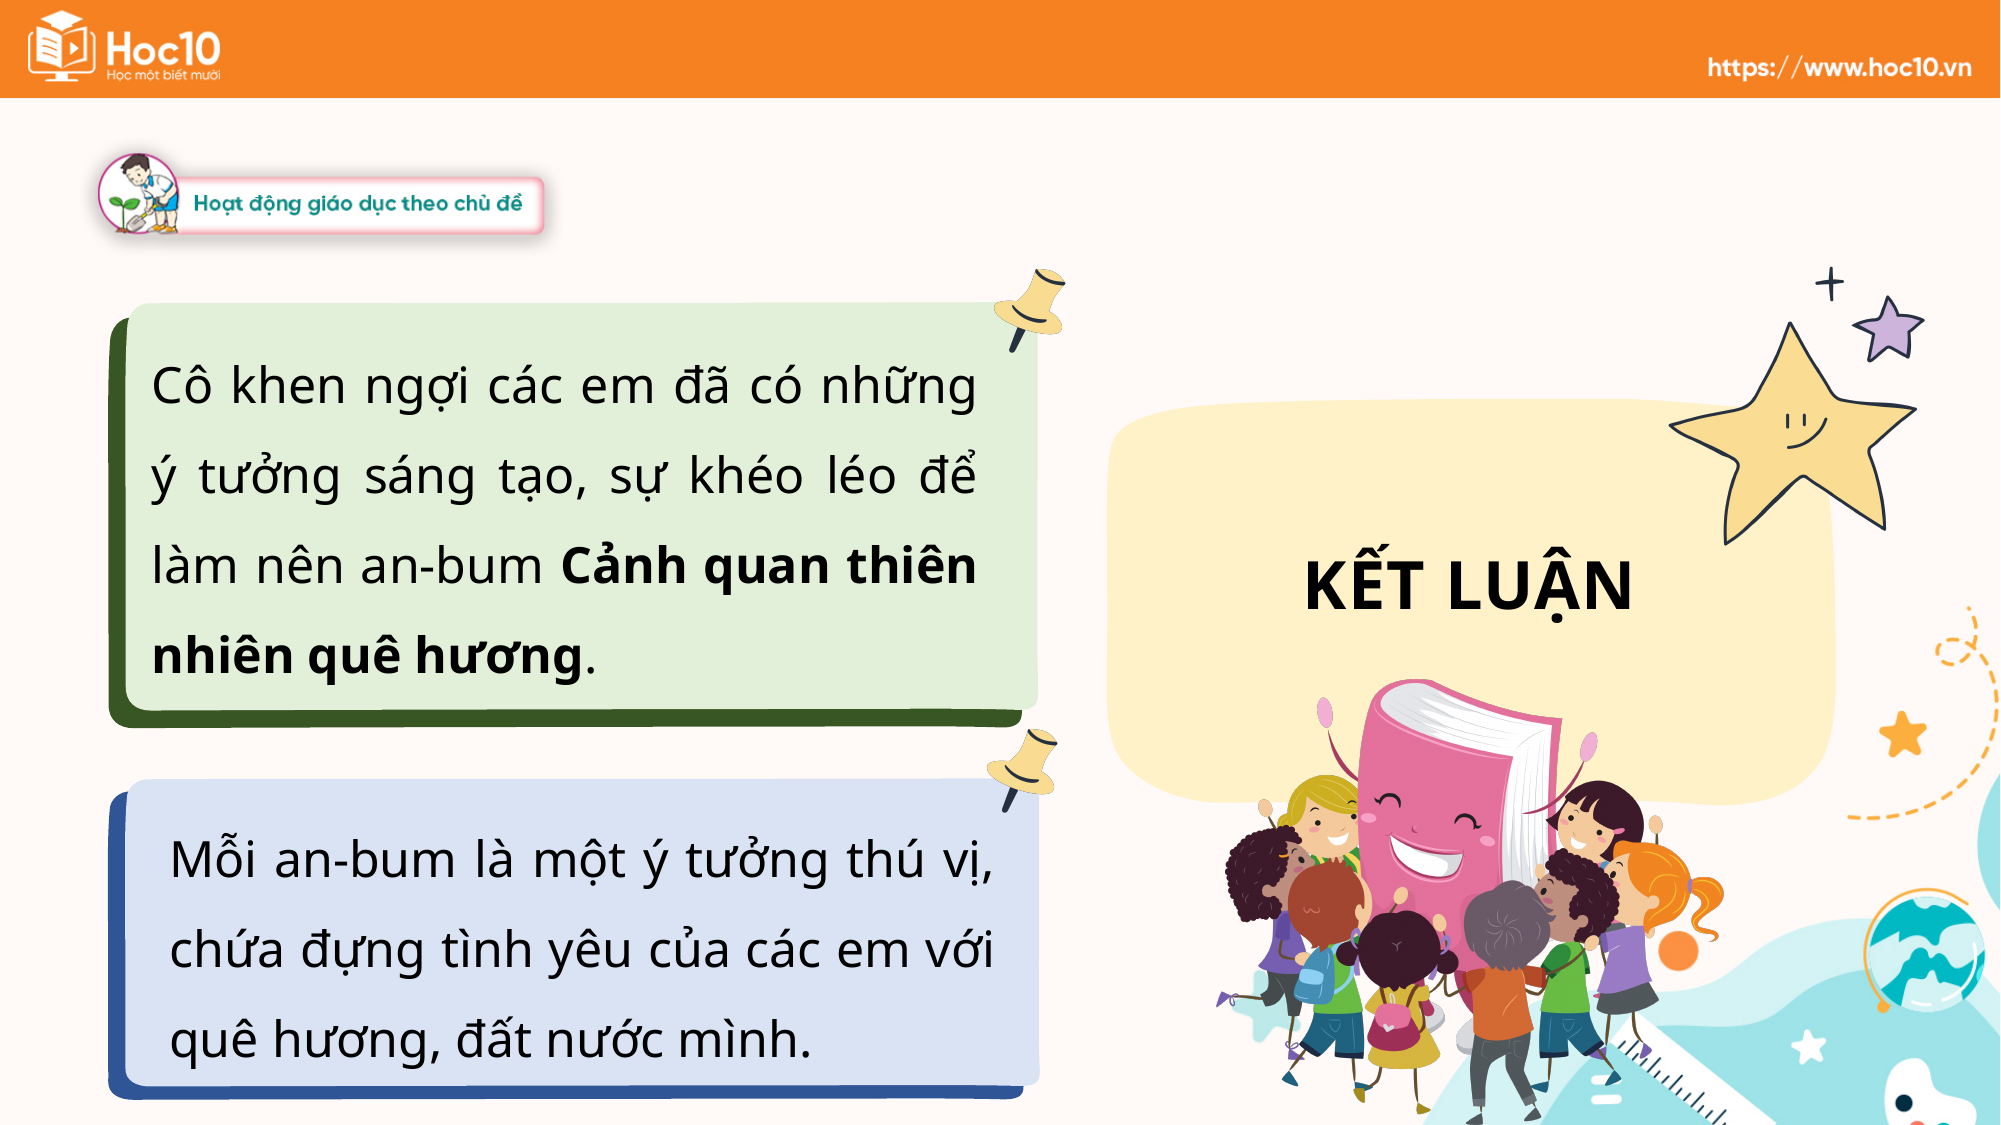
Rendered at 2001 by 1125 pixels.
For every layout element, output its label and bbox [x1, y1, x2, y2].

text_box [107, 728, 1058, 1100]
text_box [1102, 397, 1837, 807]
picture [0, 0, 2001, 1125]
text_box [108, 268, 1066, 729]
